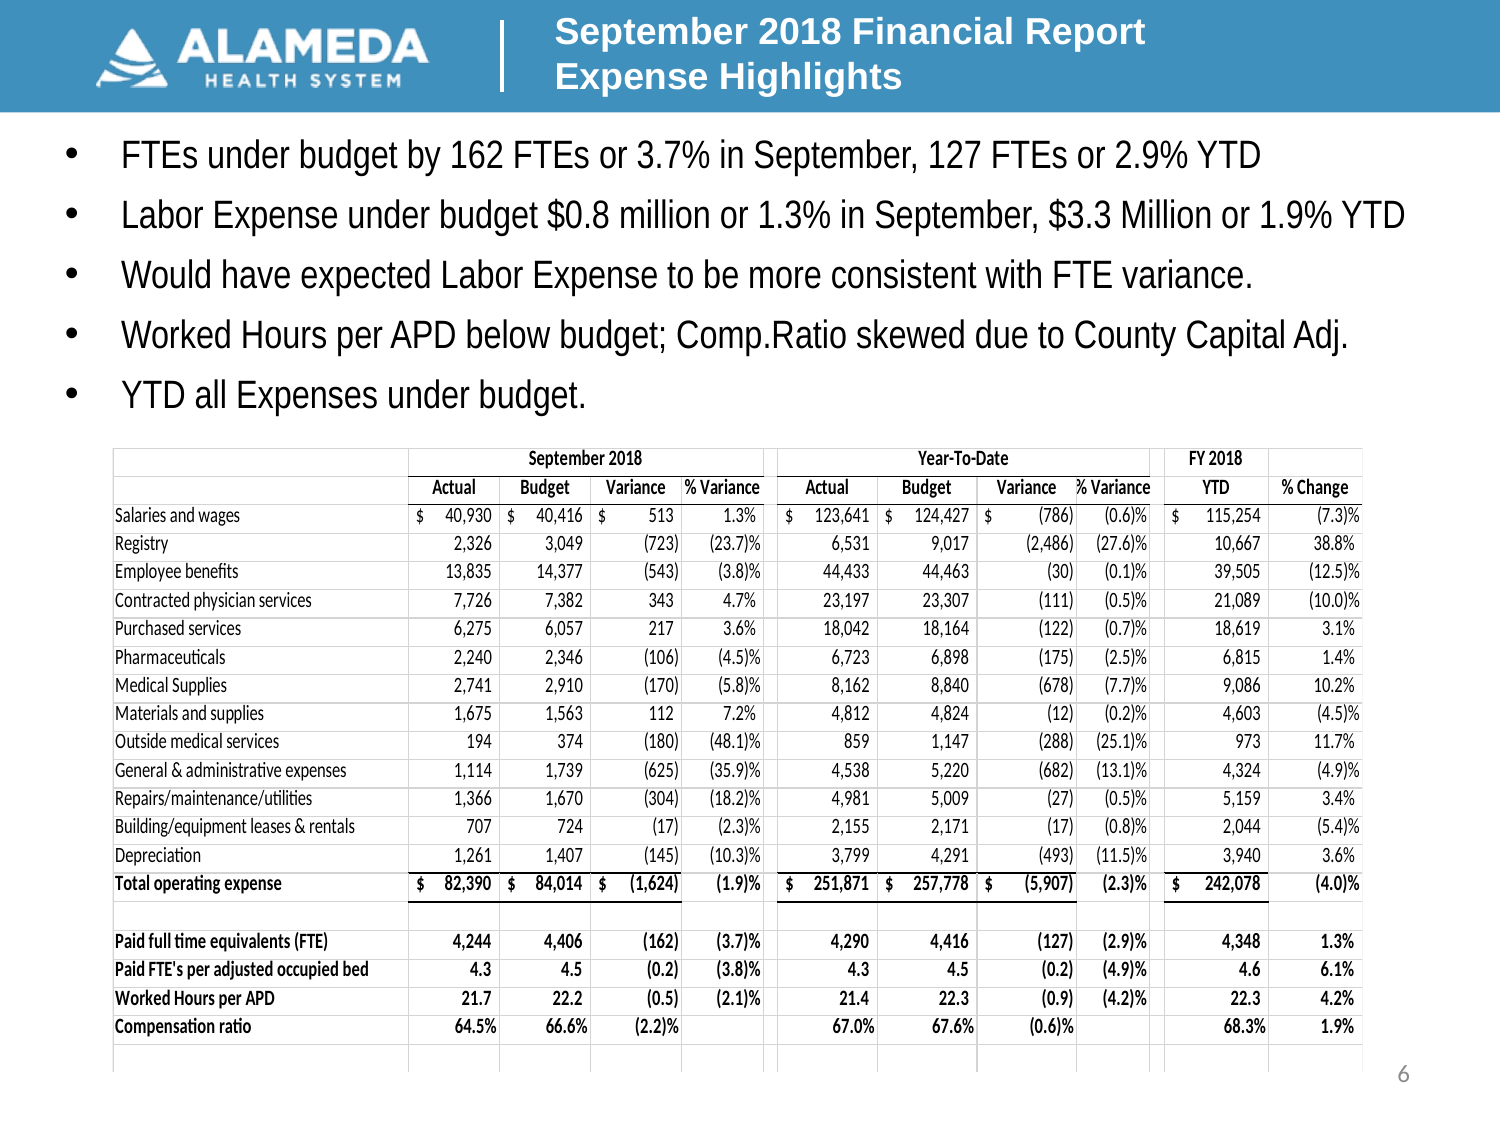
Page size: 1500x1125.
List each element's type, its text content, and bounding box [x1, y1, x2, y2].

picture [112, 447, 1363, 1073]
text_box FTEs under budget by 162 FTEs or 3.7% in September, 127 FTEs or 2.9% YTD Labor Expense under budget $0.8 million or 1.3% in September, $3.3 Million or 1.9% YTD Would have expected Labor Expense to be more consistent with FTE variance. Worked Hours per APD below budget; Comp.Ratio skewed due to County Capital Adj. YTD all Expenses under budget. [50, 122, 1438, 424]
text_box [0, 0, 1500, 113]
slide_number 6 [1074, 1042, 1425, 1103]
